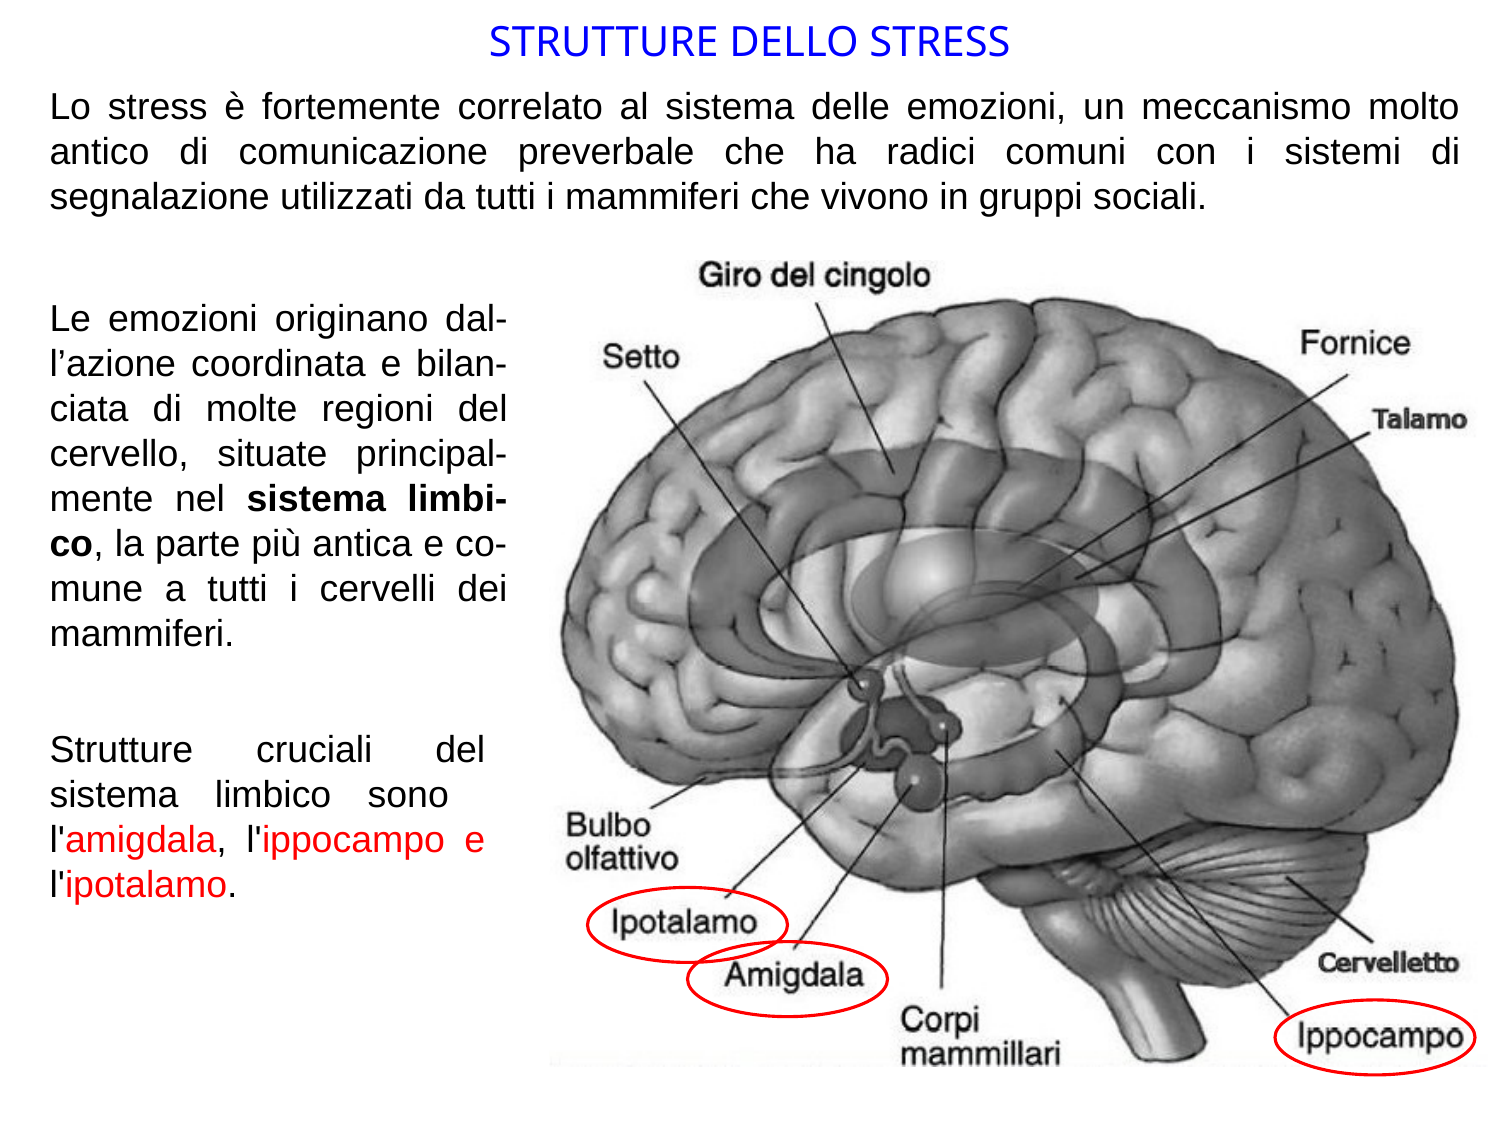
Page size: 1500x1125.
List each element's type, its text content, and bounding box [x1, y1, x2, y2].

picture [549, 260, 1488, 1067]
text_box Lo stress è fortemente correlato al sistema delle emozioni, un meccanismo molto antico di comunicazione preverbale che ha radici comuni con i sistemi di segnalazione utilizzati da tutti i mammiferi che vivono in gruppi sociali. [34, 74, 1475, 225]
text_box Le emozioni originano dal-l’azione coordinata e bilan-ciata di molte regioni del cervello, situate principal-mente nel sistema limbi-co, la parte più antica e co-mune a tutti i cervelli dei mammiferi. [34, 286, 523, 662]
text_box STRUTTURE DELLO STRESS [0, 7, 1500, 72]
text_box Strutture cruciali del sistema limbico sono l'amigdala, l'ippocampo e l'ipotalamo. [34, 717, 500, 912]
